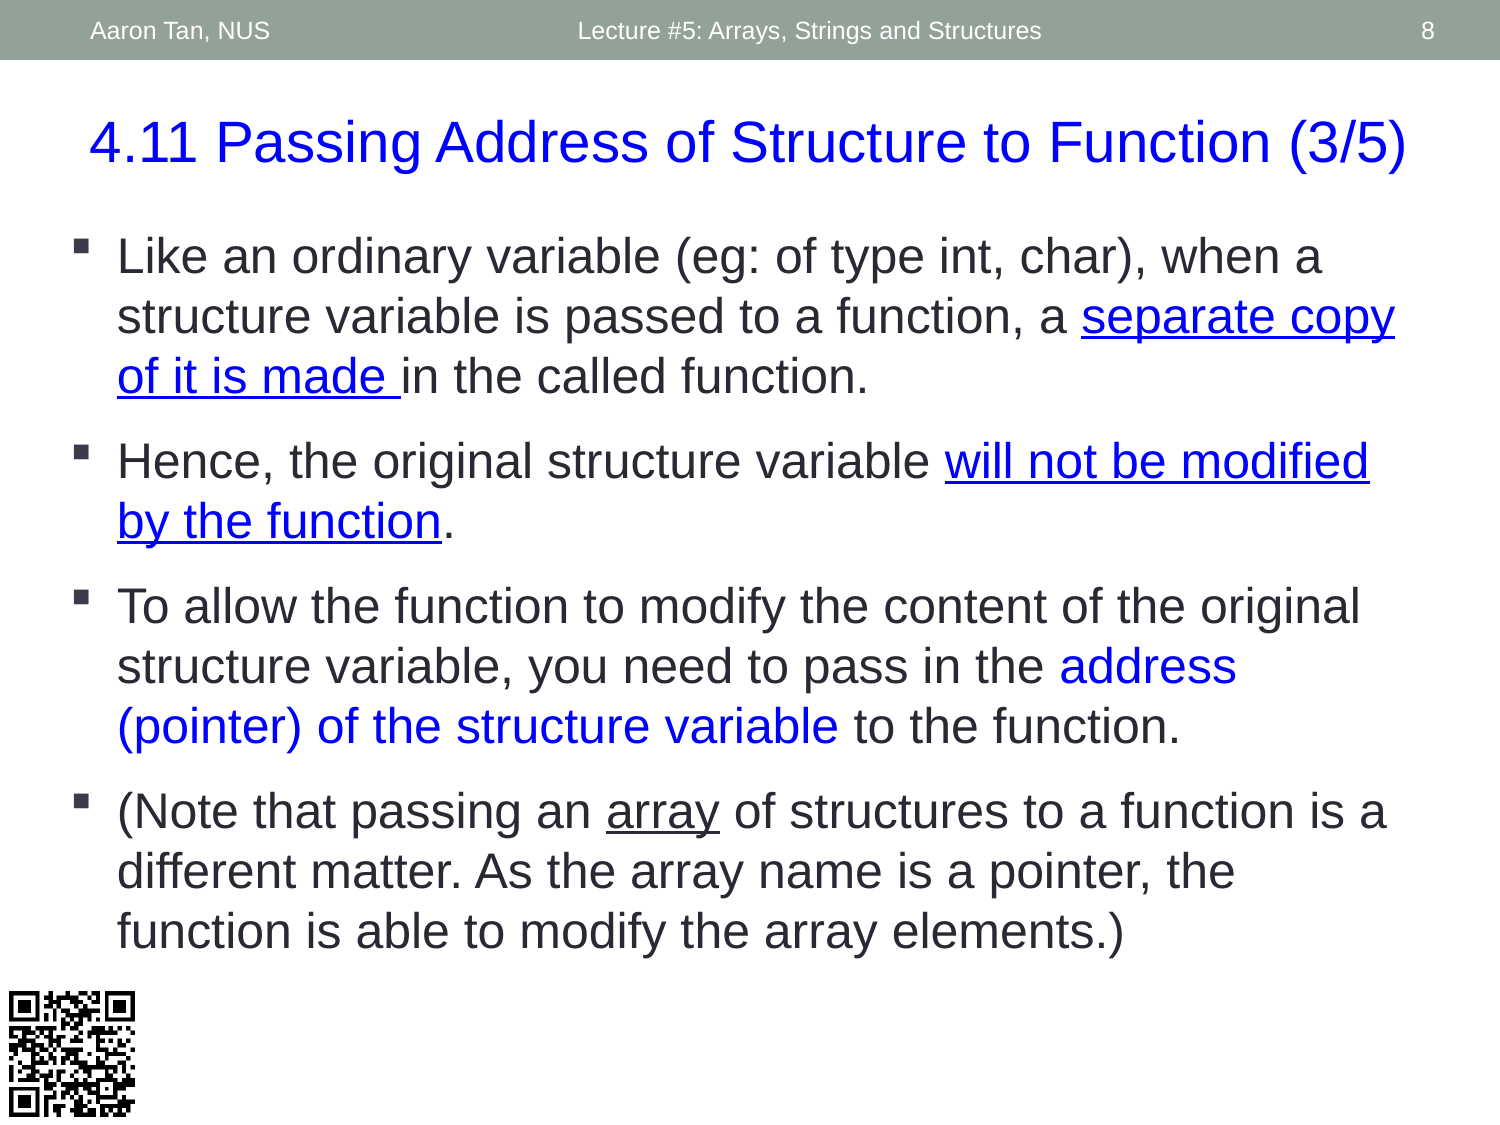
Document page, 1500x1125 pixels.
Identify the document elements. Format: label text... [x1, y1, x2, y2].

text_box 4.11 Passing Address of Structure to Function (3/5) [75, 96, 1450, 182]
picture [0, 982, 143, 1125]
slide_number 8 [1308, 3, 1450, 57]
slide_number Aaron Tan, NUS [75, 3, 550, 57]
footer Lecture #5: Arrays, Strings and Structures [562, 3, 1238, 57]
list Like an ordinary variable (eg: of type int, char), when a structure variable is passed to a function, a separate copy of it is made in the called function. Hence, the original structure variable will not be modified by the function. To allow the function to modify the content of the original structure variable, you need to pass in the address (pointer) of the structure variable to the function. (Note that passing an array of structures to a function is a different matter. As the array name is a pointer, the function is able to modify the array elements.) [54, 215, 1425, 1042]
